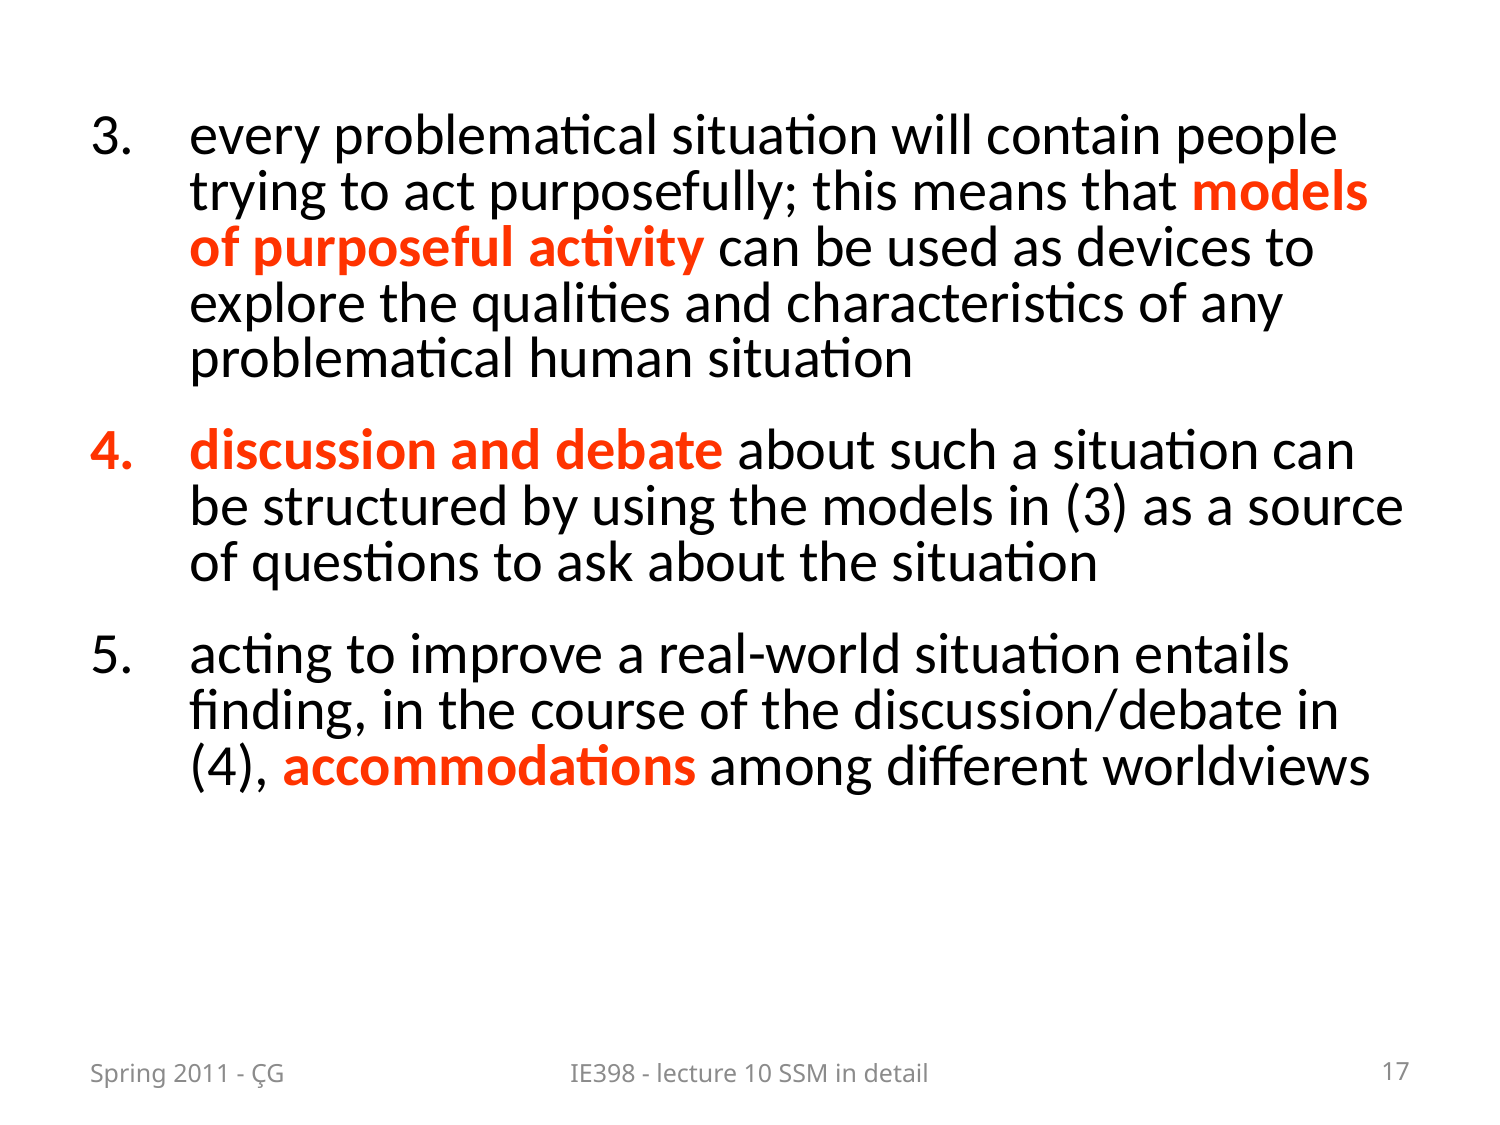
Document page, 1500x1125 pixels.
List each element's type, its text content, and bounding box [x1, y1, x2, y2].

footer IE398 - lecture 10 SSM in detail [512, 1042, 988, 1103]
list every problematical situation will contain people trying to act purposefully; this means that models of purposeful activity can be used as devices to explore the qualities and characteristics of any problematical human situation discussion and debate about such a situation can be structured by using the models in (3) as a source of questions to ask about the situation acting to improve a real-world situation entails finding, in the course of the discussion/debate in (4), accommodations among different world­views [75, 101, 1425, 1005]
slide_number Spring 2011 - ÇG [75, 1042, 425, 1103]
slide_number 17 [1074, 1042, 1425, 1103]
